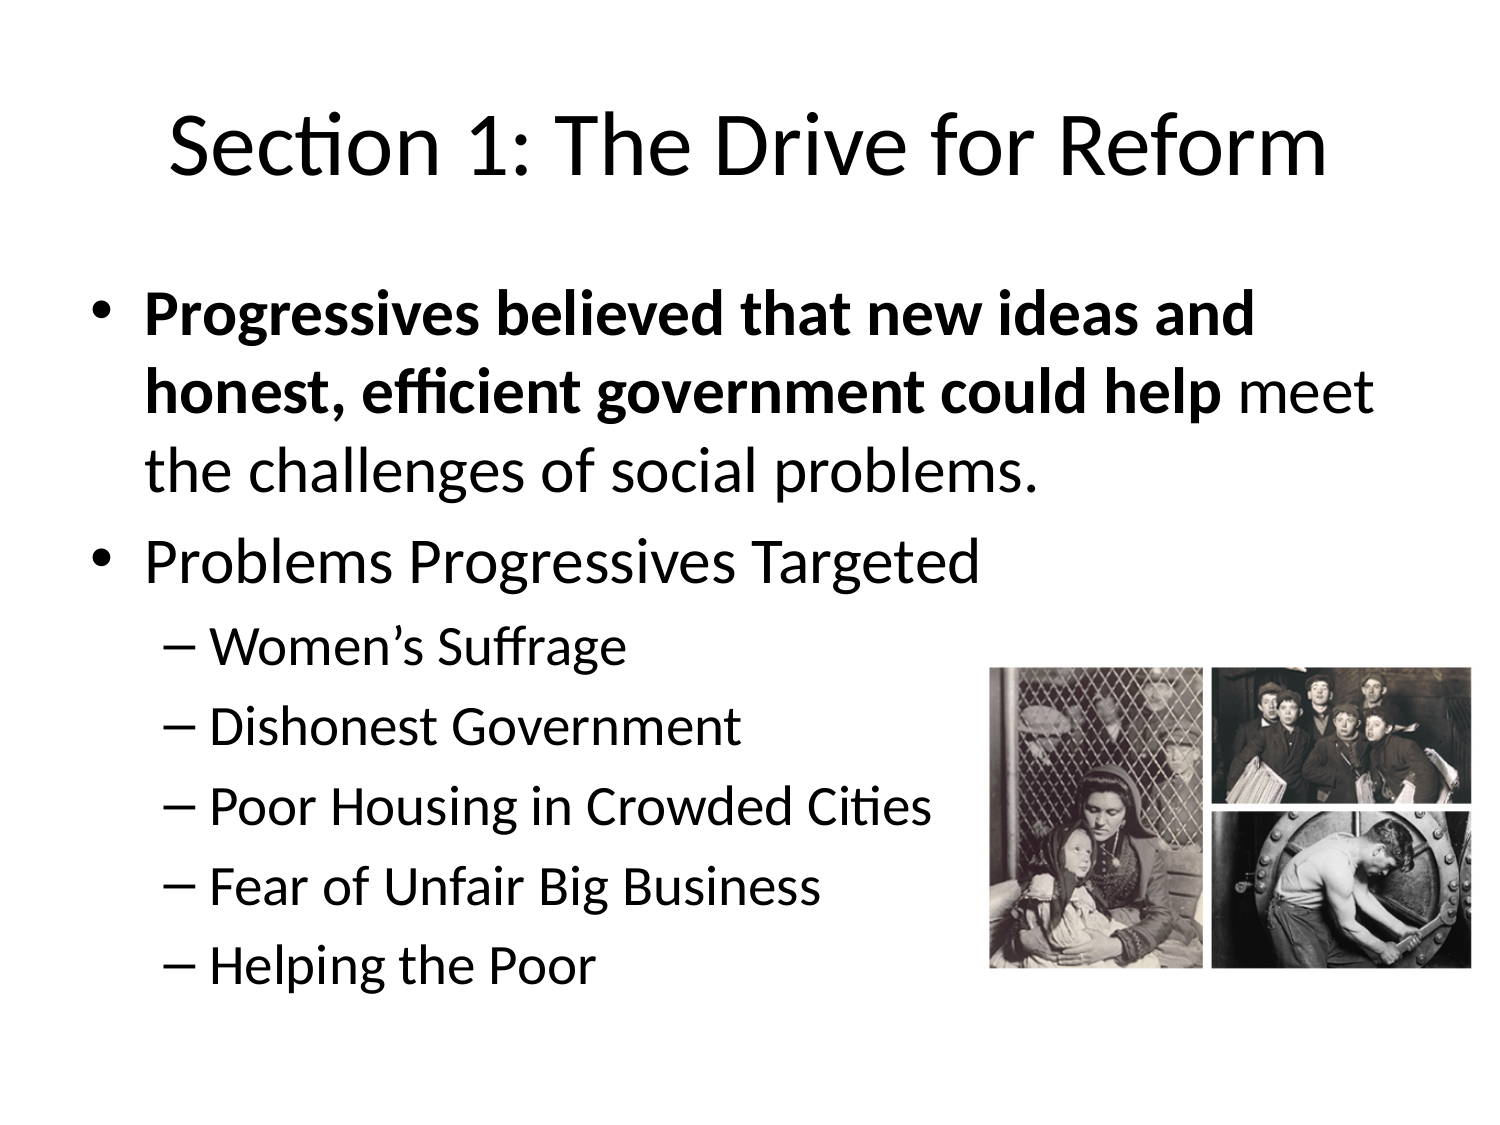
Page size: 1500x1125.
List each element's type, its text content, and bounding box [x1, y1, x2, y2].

title Section 1: The Drive for Reform [75, 45, 1425, 233]
list Progressives believed that new ideas and honest, efficient government could help meet the challenges of social problems. Problems Progressives Targeted Women’s Suffrage Dishonest Government Poor Housing in Crowded Cities Fear of Unfair Big Business Helping the Poor [75, 262, 1425, 1005]
picture [984, 662, 1479, 976]
